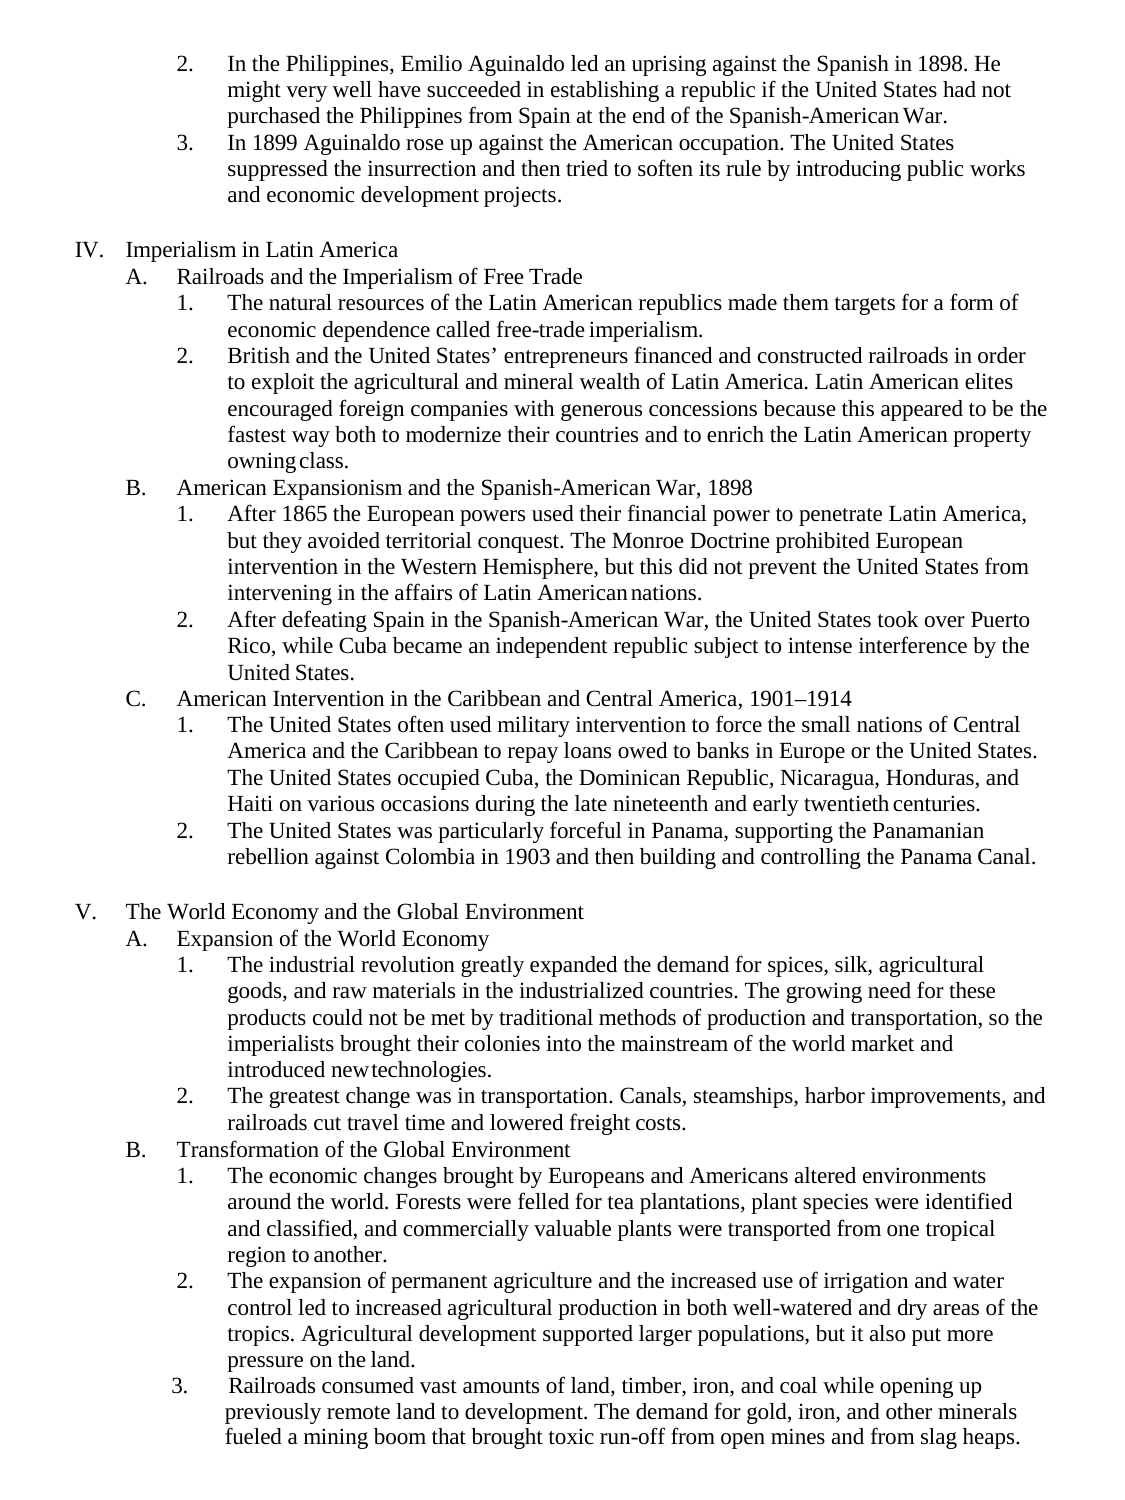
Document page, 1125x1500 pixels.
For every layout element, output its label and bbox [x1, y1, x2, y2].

picture [64, 50, 1061, 1450]
